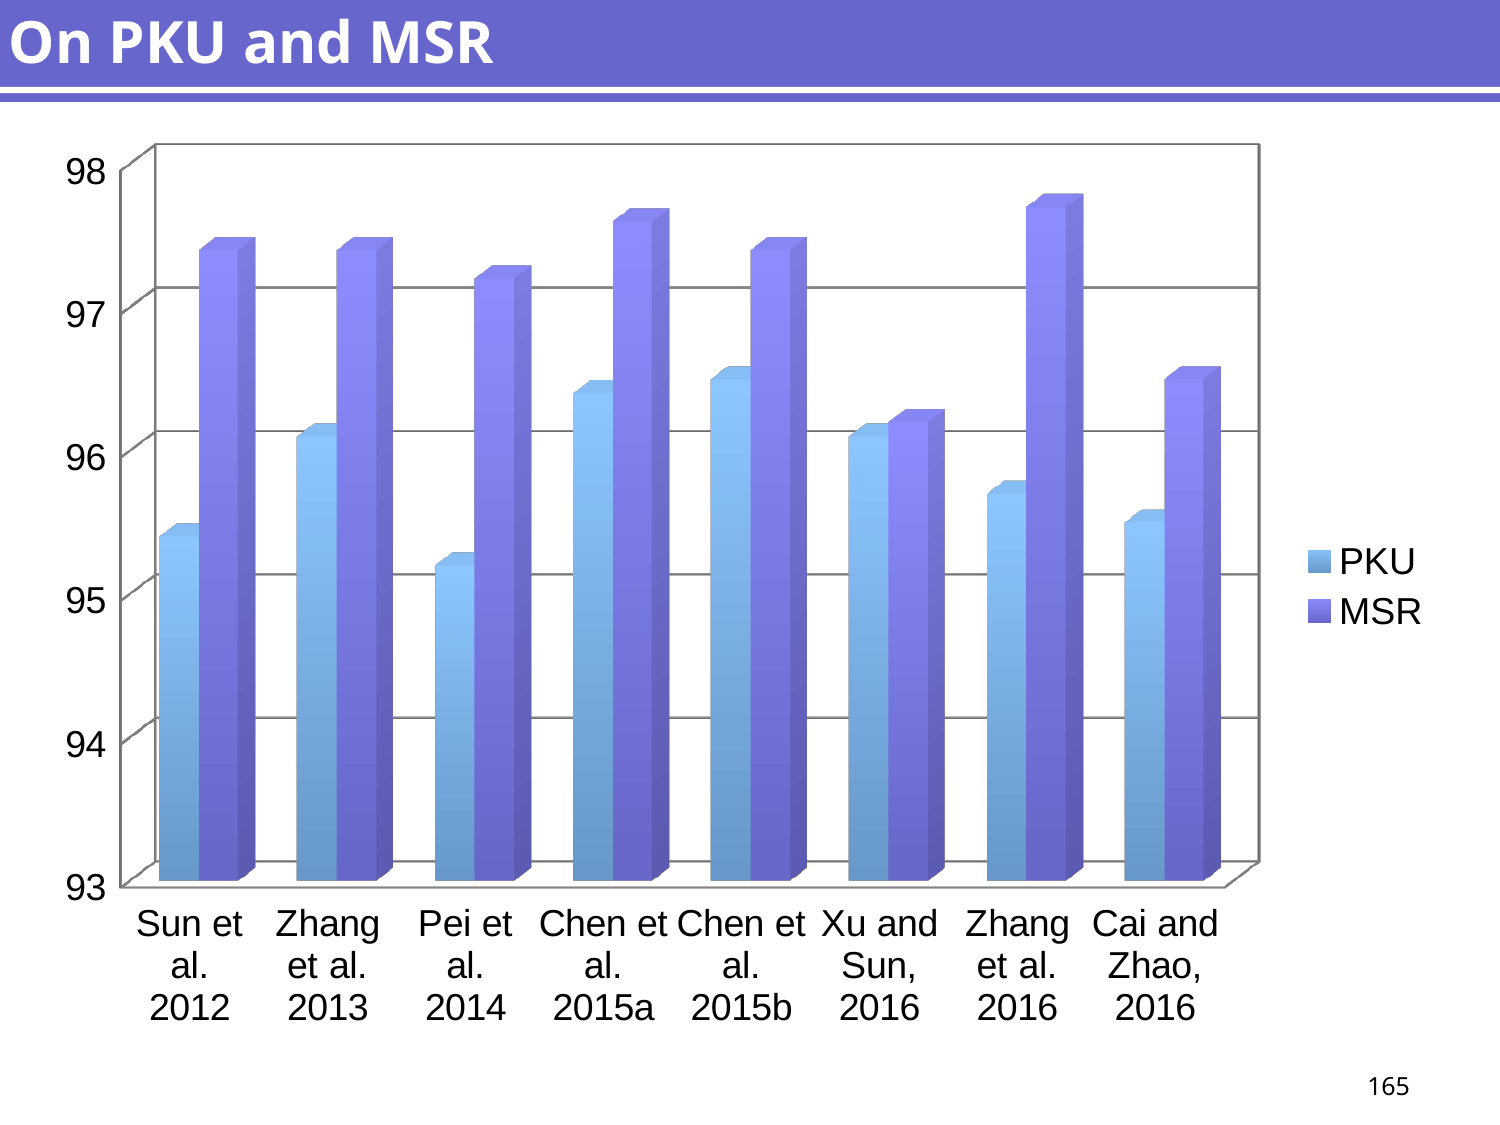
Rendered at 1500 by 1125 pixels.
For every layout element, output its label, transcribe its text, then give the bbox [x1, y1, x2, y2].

chart [29, 125, 1447, 1048]
title On PKU and MSR [0, 7, 1309, 73]
slide_number 165 [1293, 1058, 1425, 1112]
